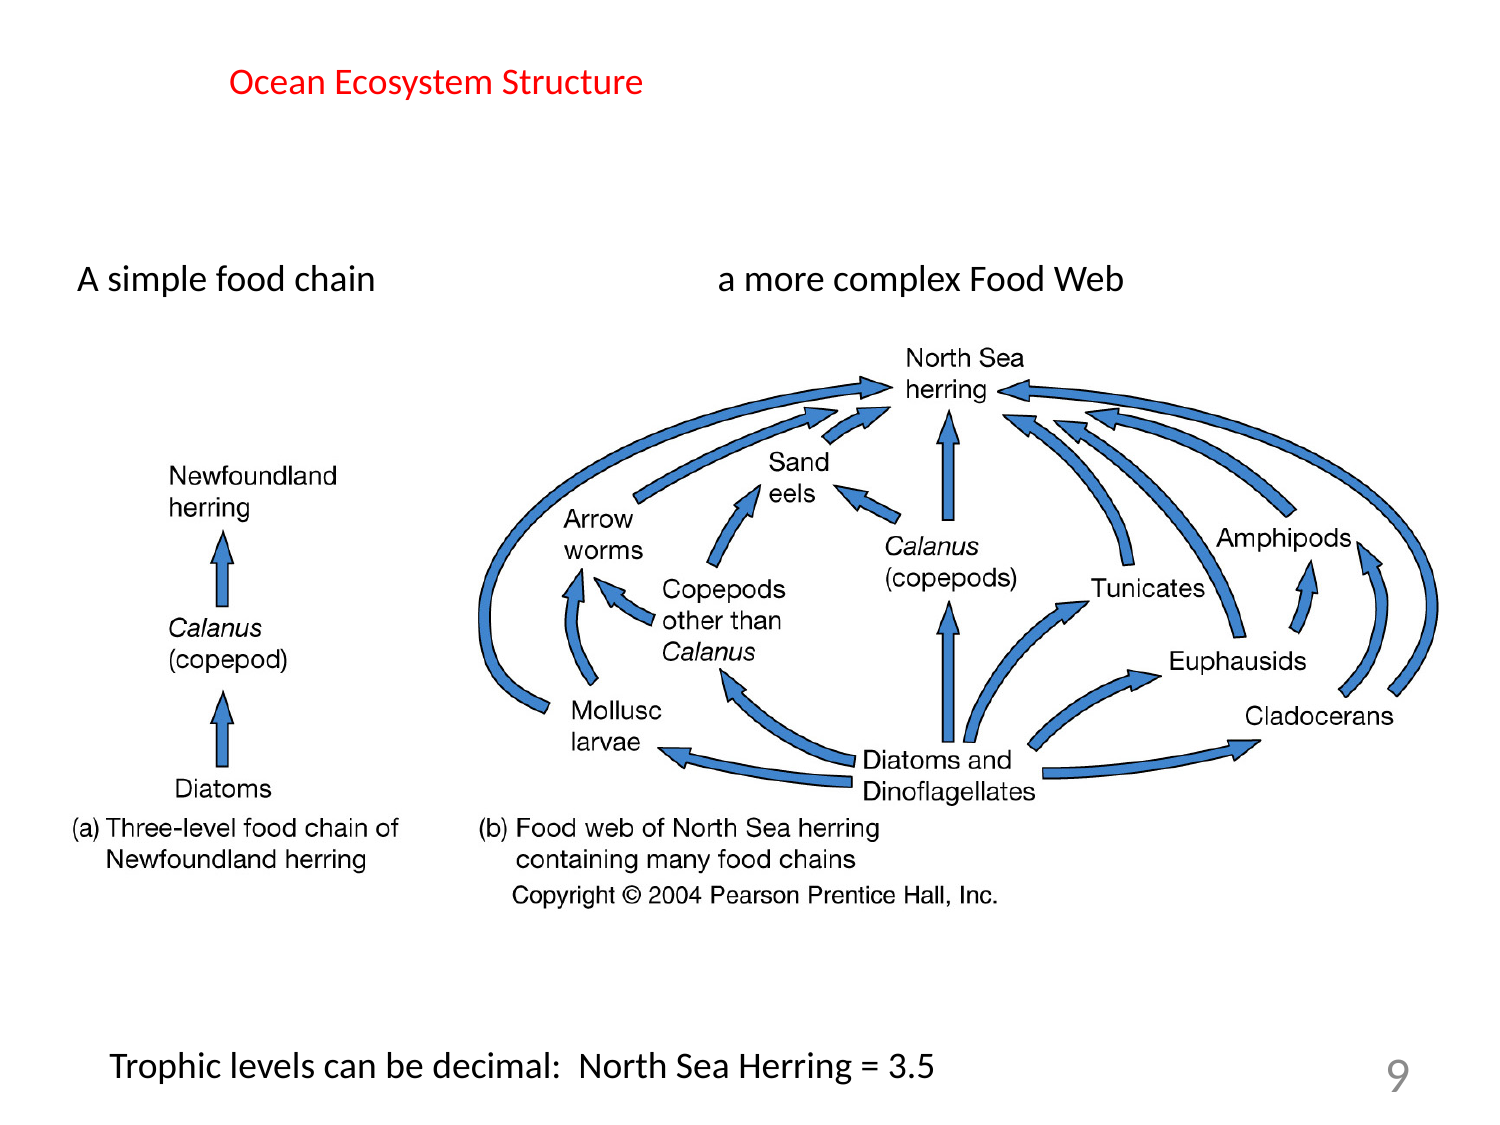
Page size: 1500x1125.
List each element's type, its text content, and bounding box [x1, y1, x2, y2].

text_box Ocean Ecosystem Structure [214, 49, 659, 110]
picture [62, 337, 1446, 917]
text_box A simple food chain [62, 246, 703, 307]
text_box a more complex Food Web [703, 246, 1343, 307]
slide_number 9 [1074, 1042, 1425, 1103]
text_box Trophic levels can be decimal: North Sea Herring = 3.5 [94, 1033, 952, 1094]
